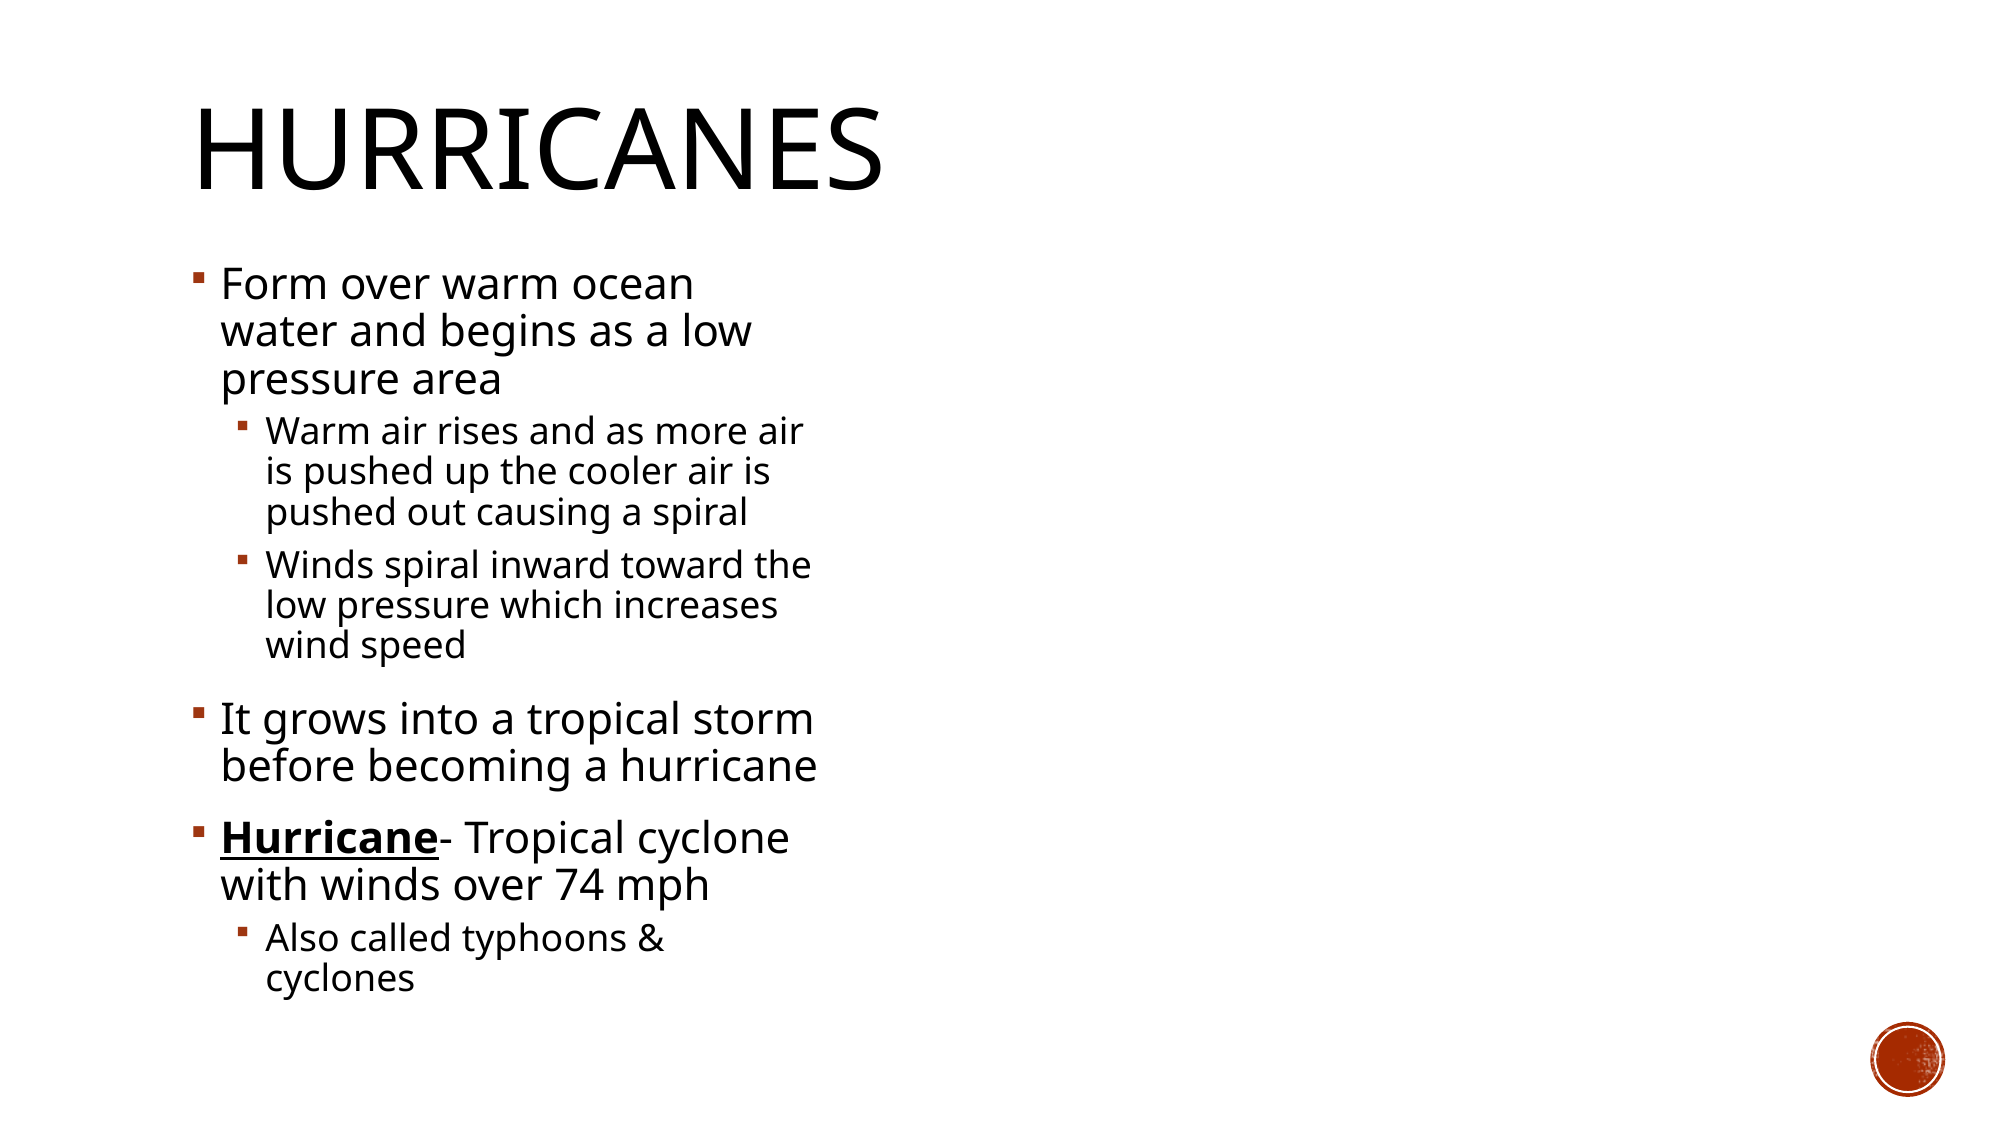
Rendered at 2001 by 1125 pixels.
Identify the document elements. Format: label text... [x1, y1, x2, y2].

list Form over warm ocean water and begins as a low pressure area Warm air rises and as more air is pushed up the cooler air is pushed out causing a spiral Winds spiral inward toward the low pressure which increases wind speed It grows into a tropical storm before becoming a hurricane Hurricane- Tropical cyclone with winds over 74 mph Also called typhoons & cyclones [175, 254, 835, 1105]
title Hurricanes [175, 20, 1826, 285]
